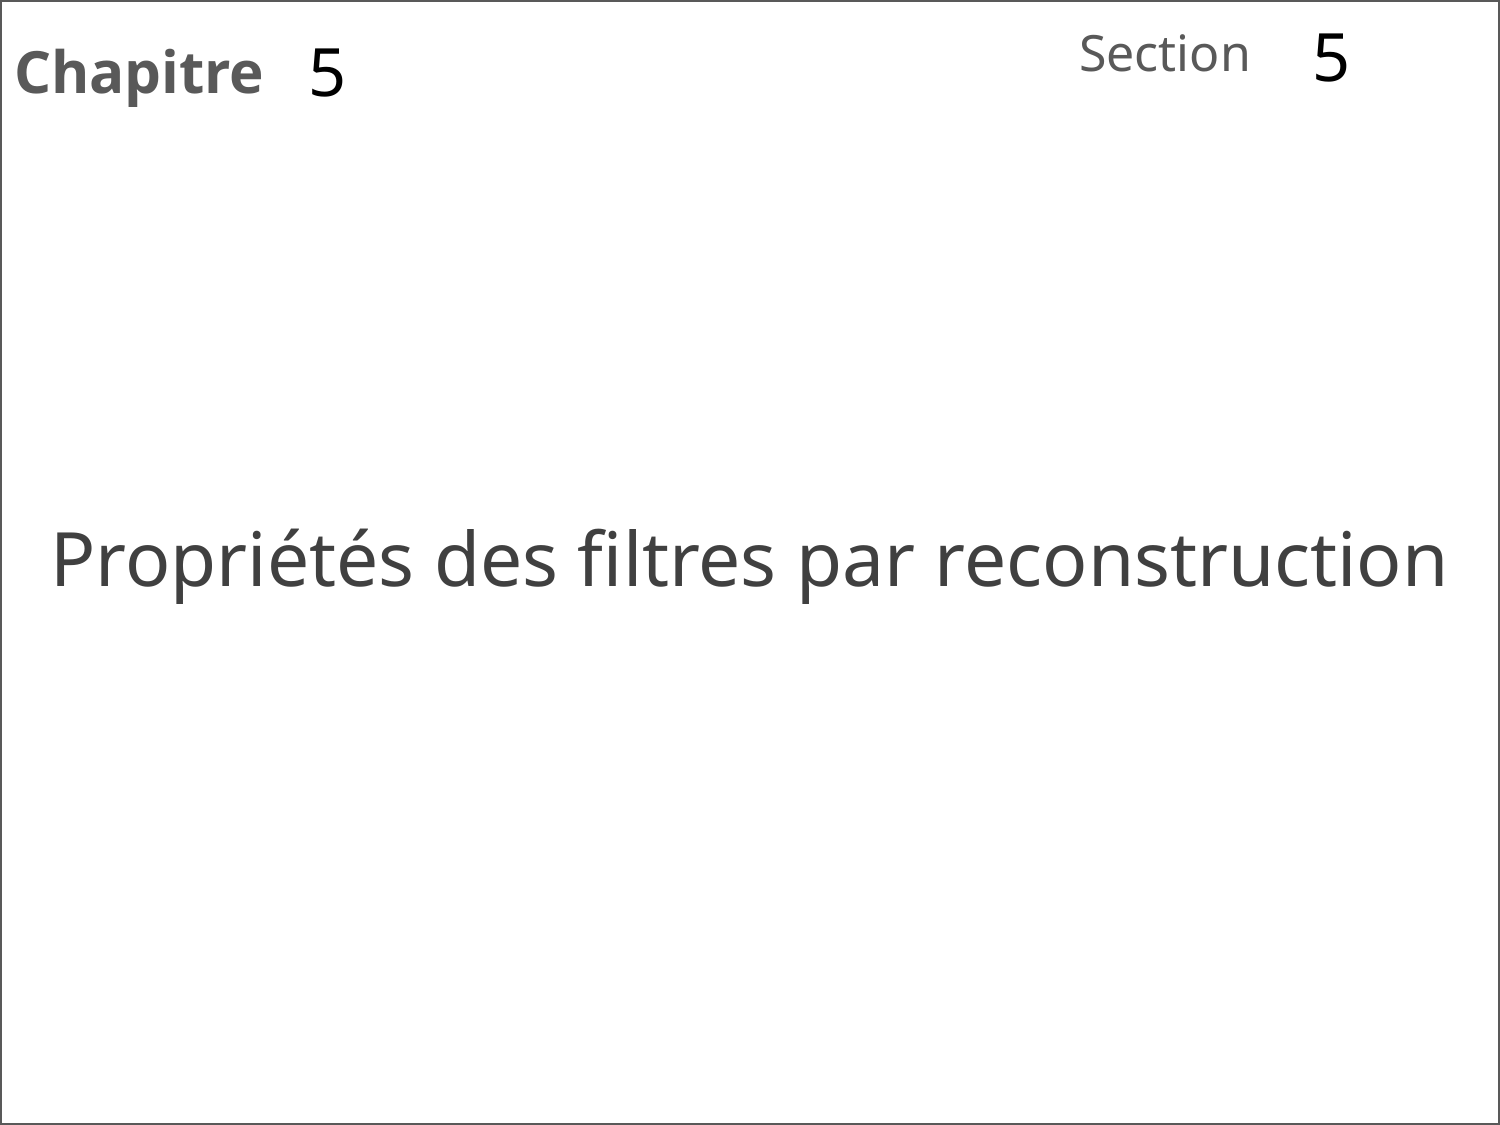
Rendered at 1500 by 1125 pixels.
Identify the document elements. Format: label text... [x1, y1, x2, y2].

list 5 [1275, 7, 1388, 161]
list 5 [271, 22, 384, 177]
title Propriétés des filtres par reconstruction [0, 420, 1500, 693]
